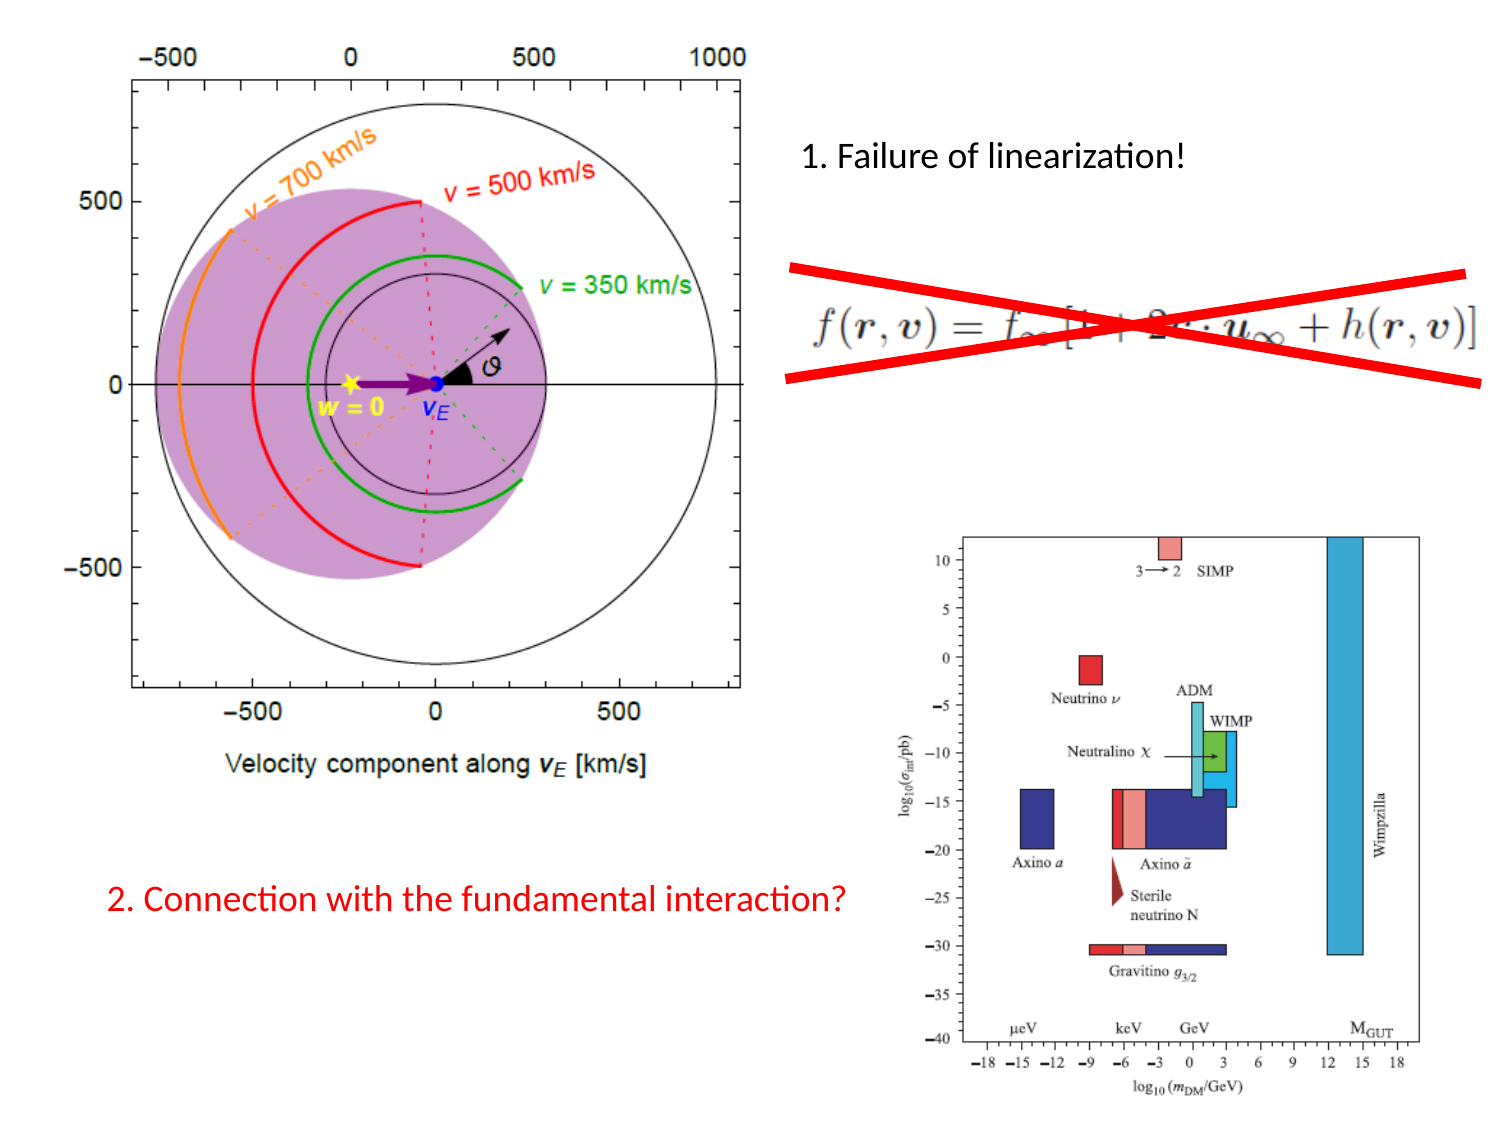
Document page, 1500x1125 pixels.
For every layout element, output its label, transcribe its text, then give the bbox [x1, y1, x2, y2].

text_box 1. Failure of linearization! [785, 123, 1366, 184]
picture [53, 33, 760, 793]
text_box 2. Connection with the fundamental interaction? [91, 866, 882, 927]
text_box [785, 267, 1481, 384]
picture [882, 524, 1427, 1106]
